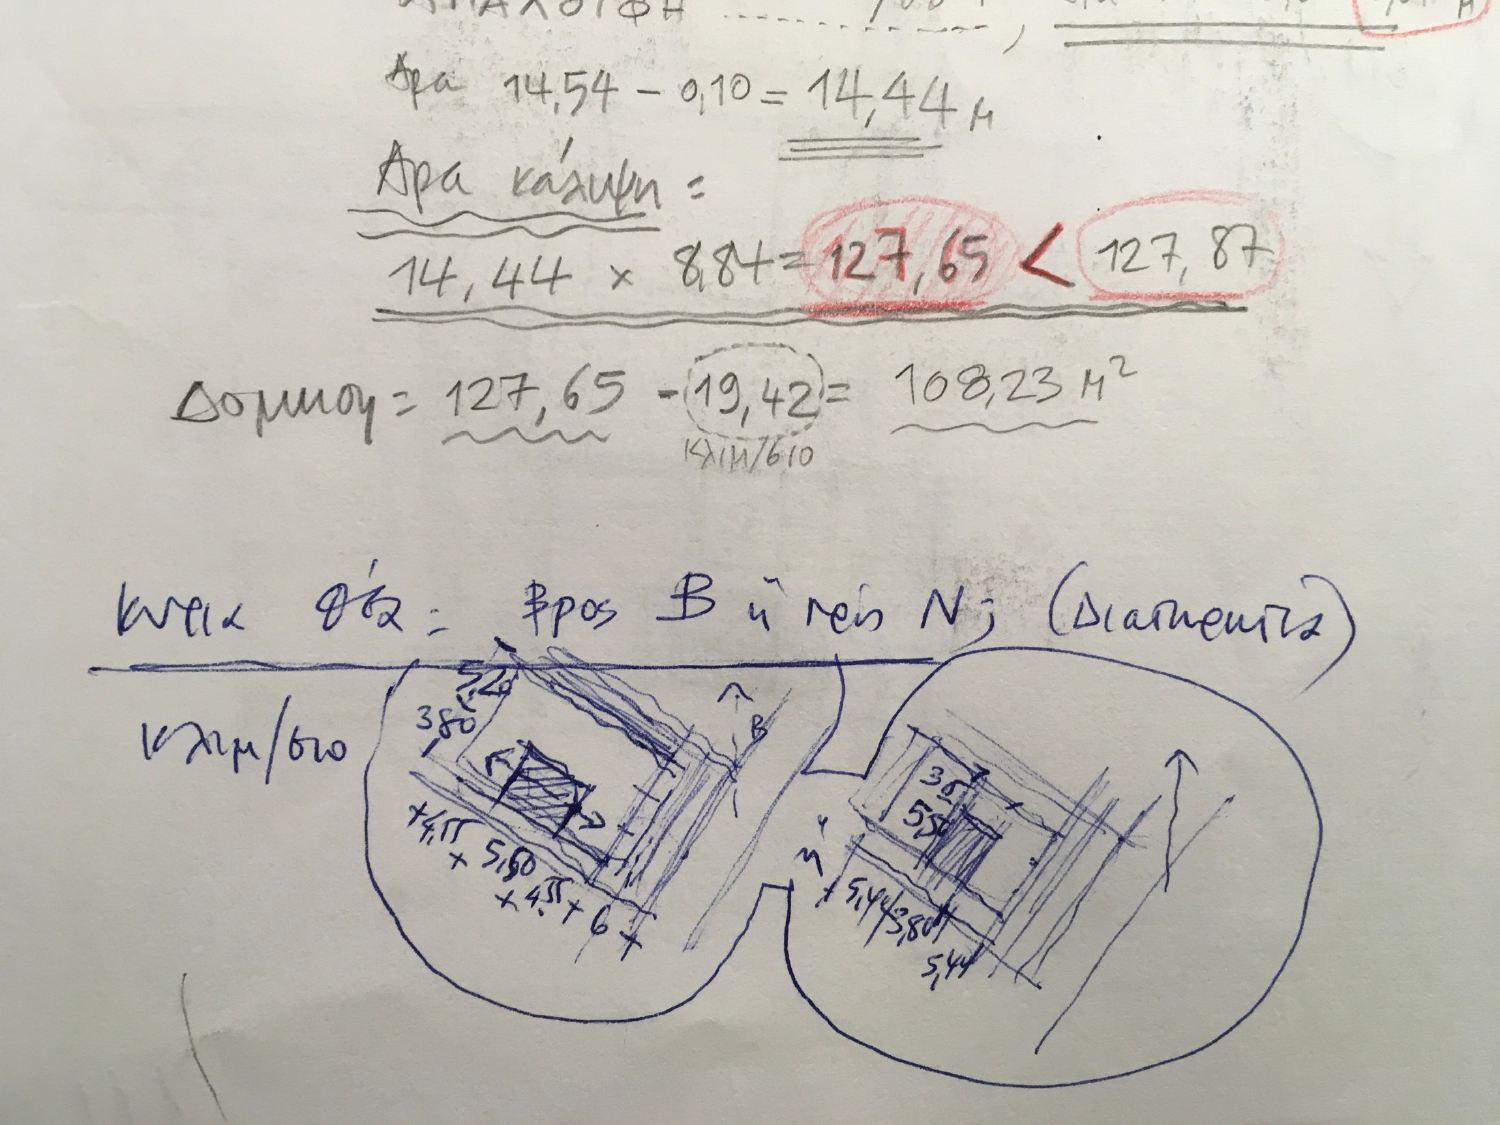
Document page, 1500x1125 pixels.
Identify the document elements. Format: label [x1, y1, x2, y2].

list [0, 0, 1500, 1125]
